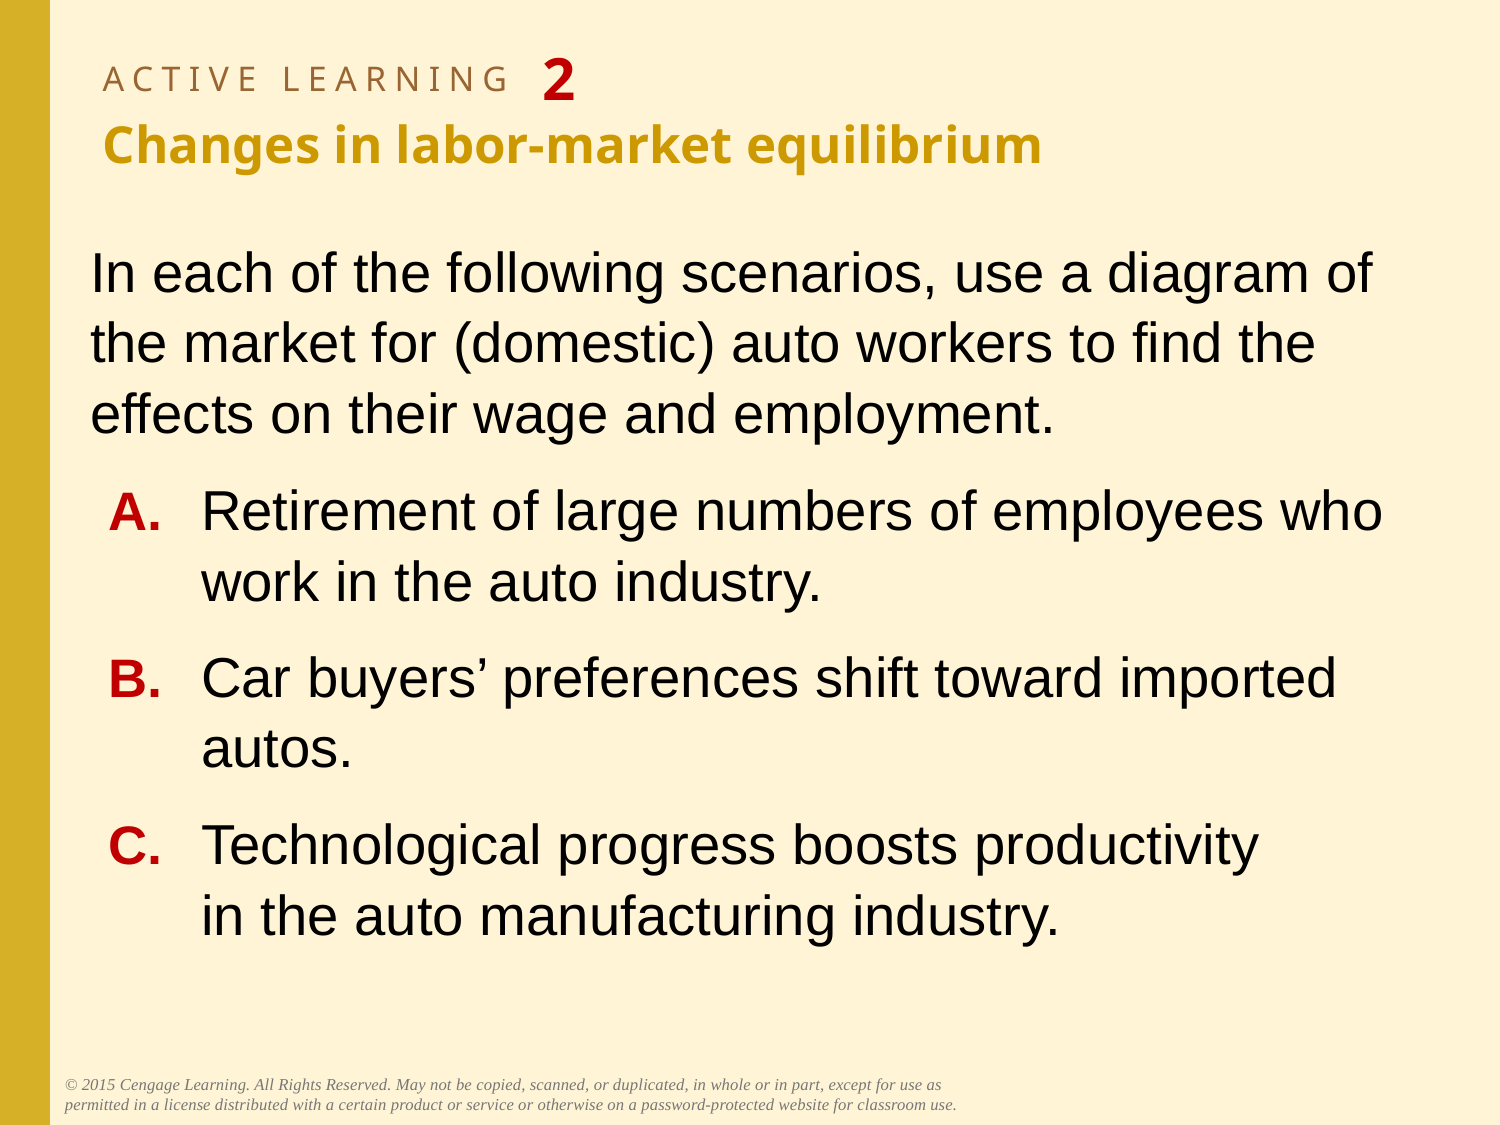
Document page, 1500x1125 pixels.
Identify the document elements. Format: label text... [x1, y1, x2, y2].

text_box [0, 0, 50, 1125]
list In each of the following scenarios, use a diagram of the market for (domestic) auto workers to find the effects on their wage and employment. A. Retirement of large numbers of employees who work in the auto industry. B. Car buyers’ preferences shift toward imported autos. C. Technological progress boosts productivity in the auto manufacturing industry. [74, 224, 1426, 1063]
text_box © 2015 Cengage Learning. All Rights Reserved. May not be copied, scanned, or duplicated, in whole or in part, except for use as permitted in a license distributed with a certain product or service or otherwise on a password-protected website for classroom use. [49, 1066, 977, 1121]
title ACTIVE LEARNING 2 Changes in labor-market equilibrium [87, 24, 1435, 182]
